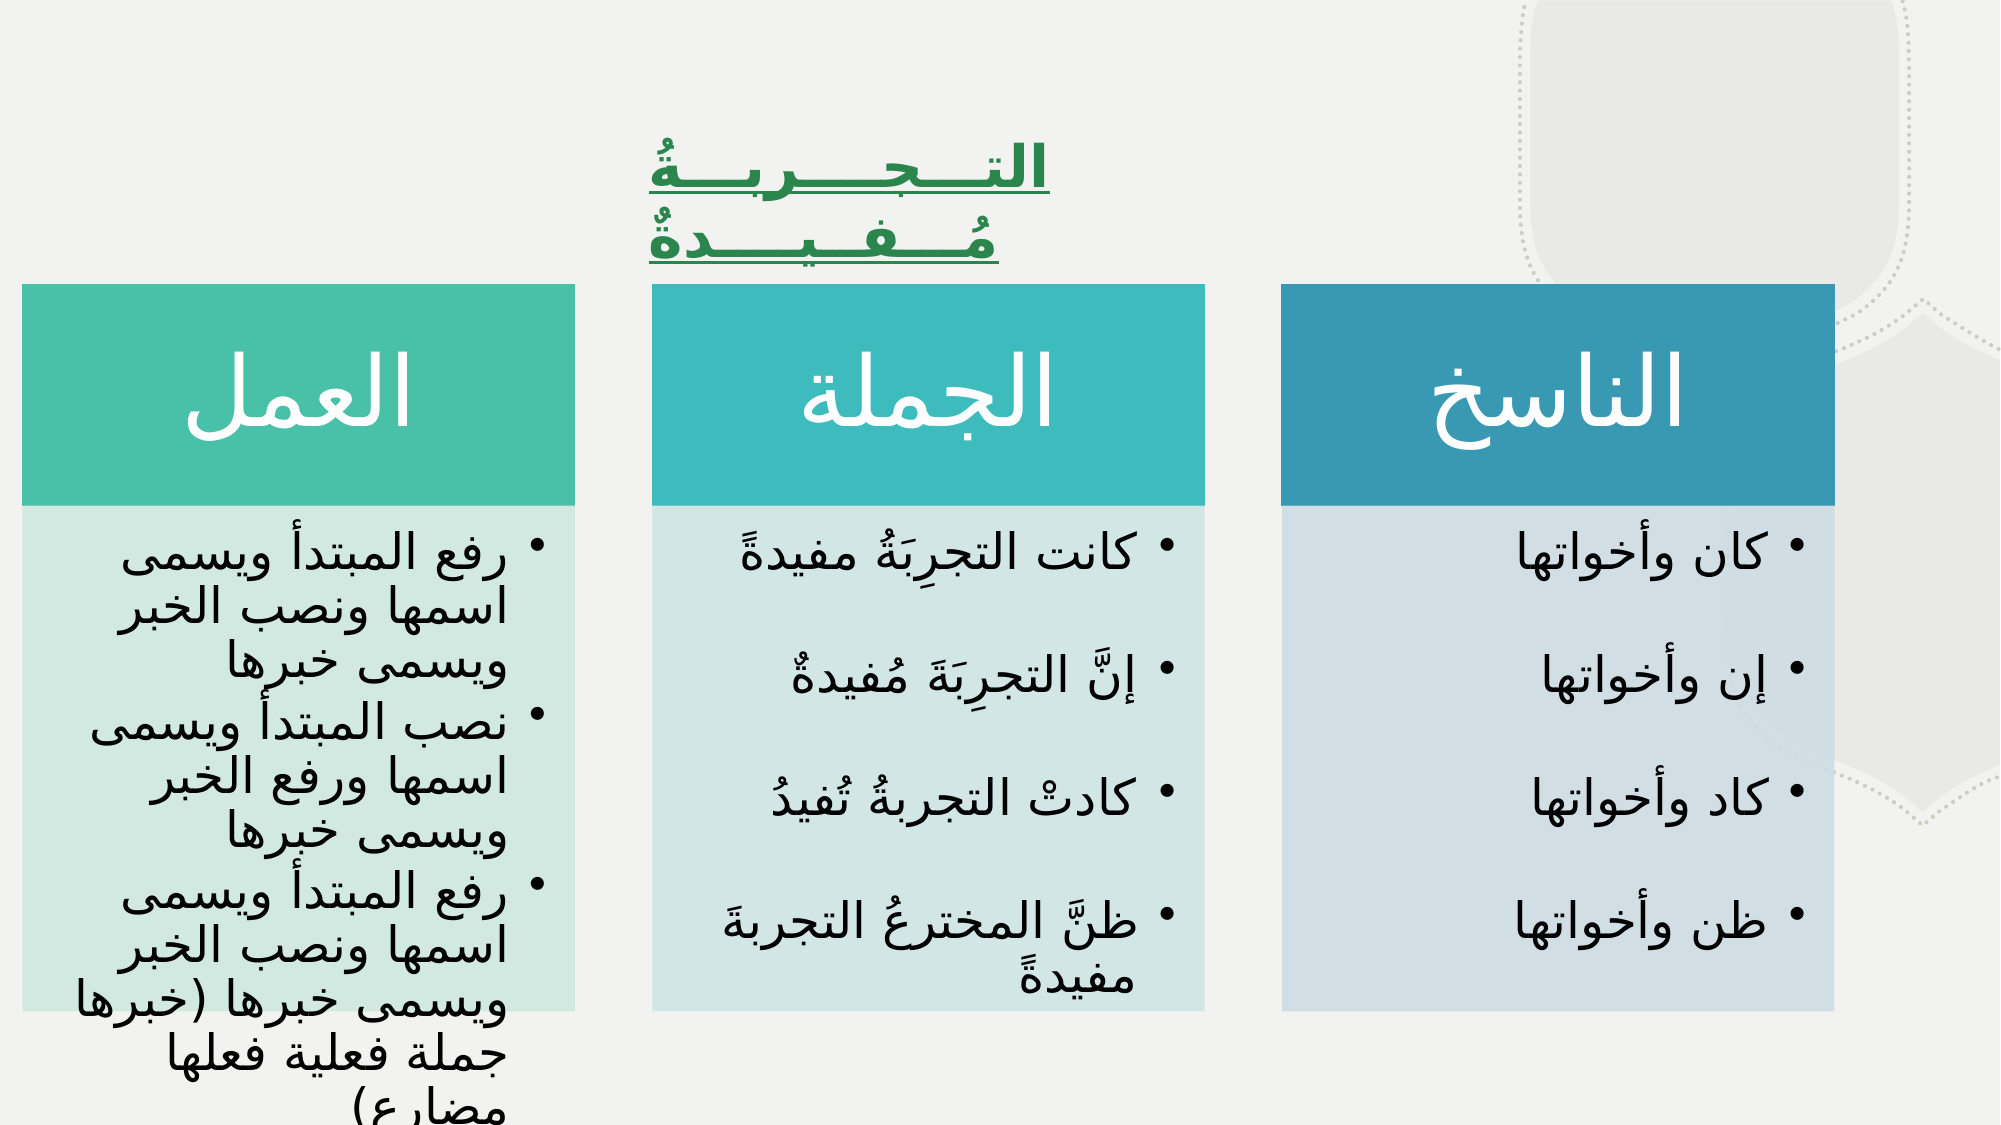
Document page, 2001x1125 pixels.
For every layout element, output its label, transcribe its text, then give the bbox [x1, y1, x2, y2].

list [21, 147, 1835, 1125]
text_box التـــجــــربـــةُ مُـــفــيــــدةٌ [633, 122, 1294, 147]
